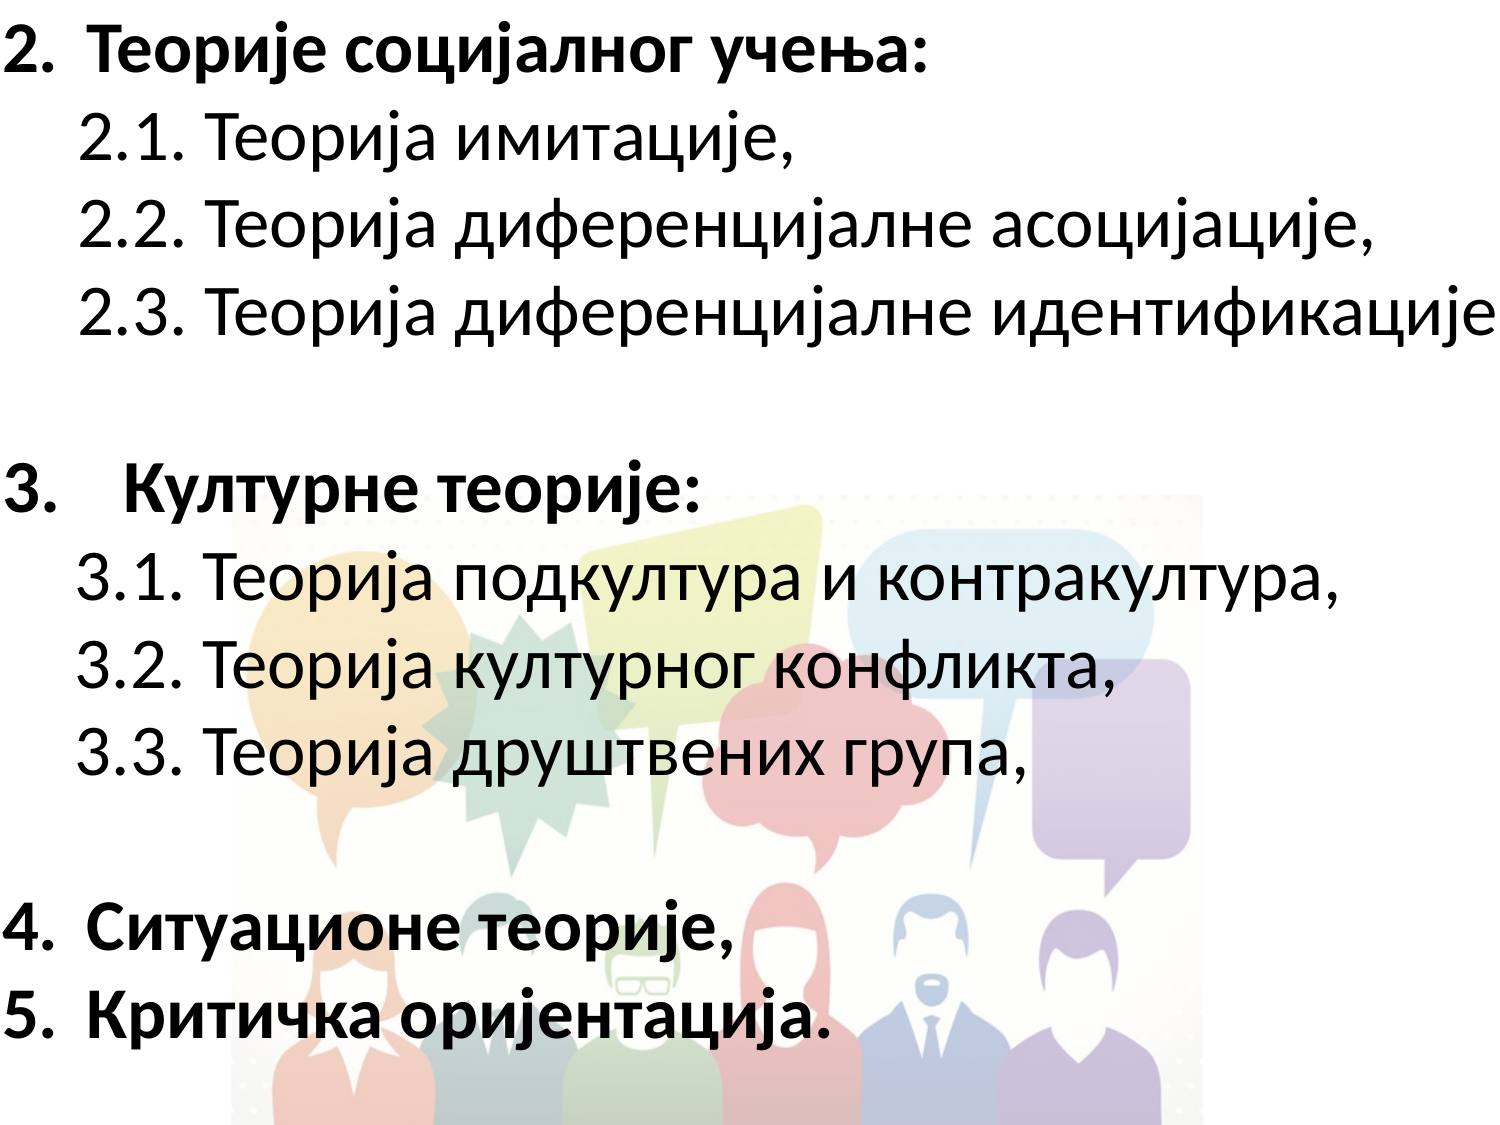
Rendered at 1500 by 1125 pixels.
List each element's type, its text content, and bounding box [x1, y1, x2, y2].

list Теорије социјалног учења: 2.1. Теорија имитације, 2.2. Теорија диференцијалне асоцијације, 2.3. Теорија диференцијалне идентификације, Културне теорије: 3.1. Теорија подкултура и контракултура, 3.2. Теорија културног конфликта, 3.3. Теорија друштвених група, Ситуационе теорије, Критичка оријентација. [2, 0, 1500, 1125]
